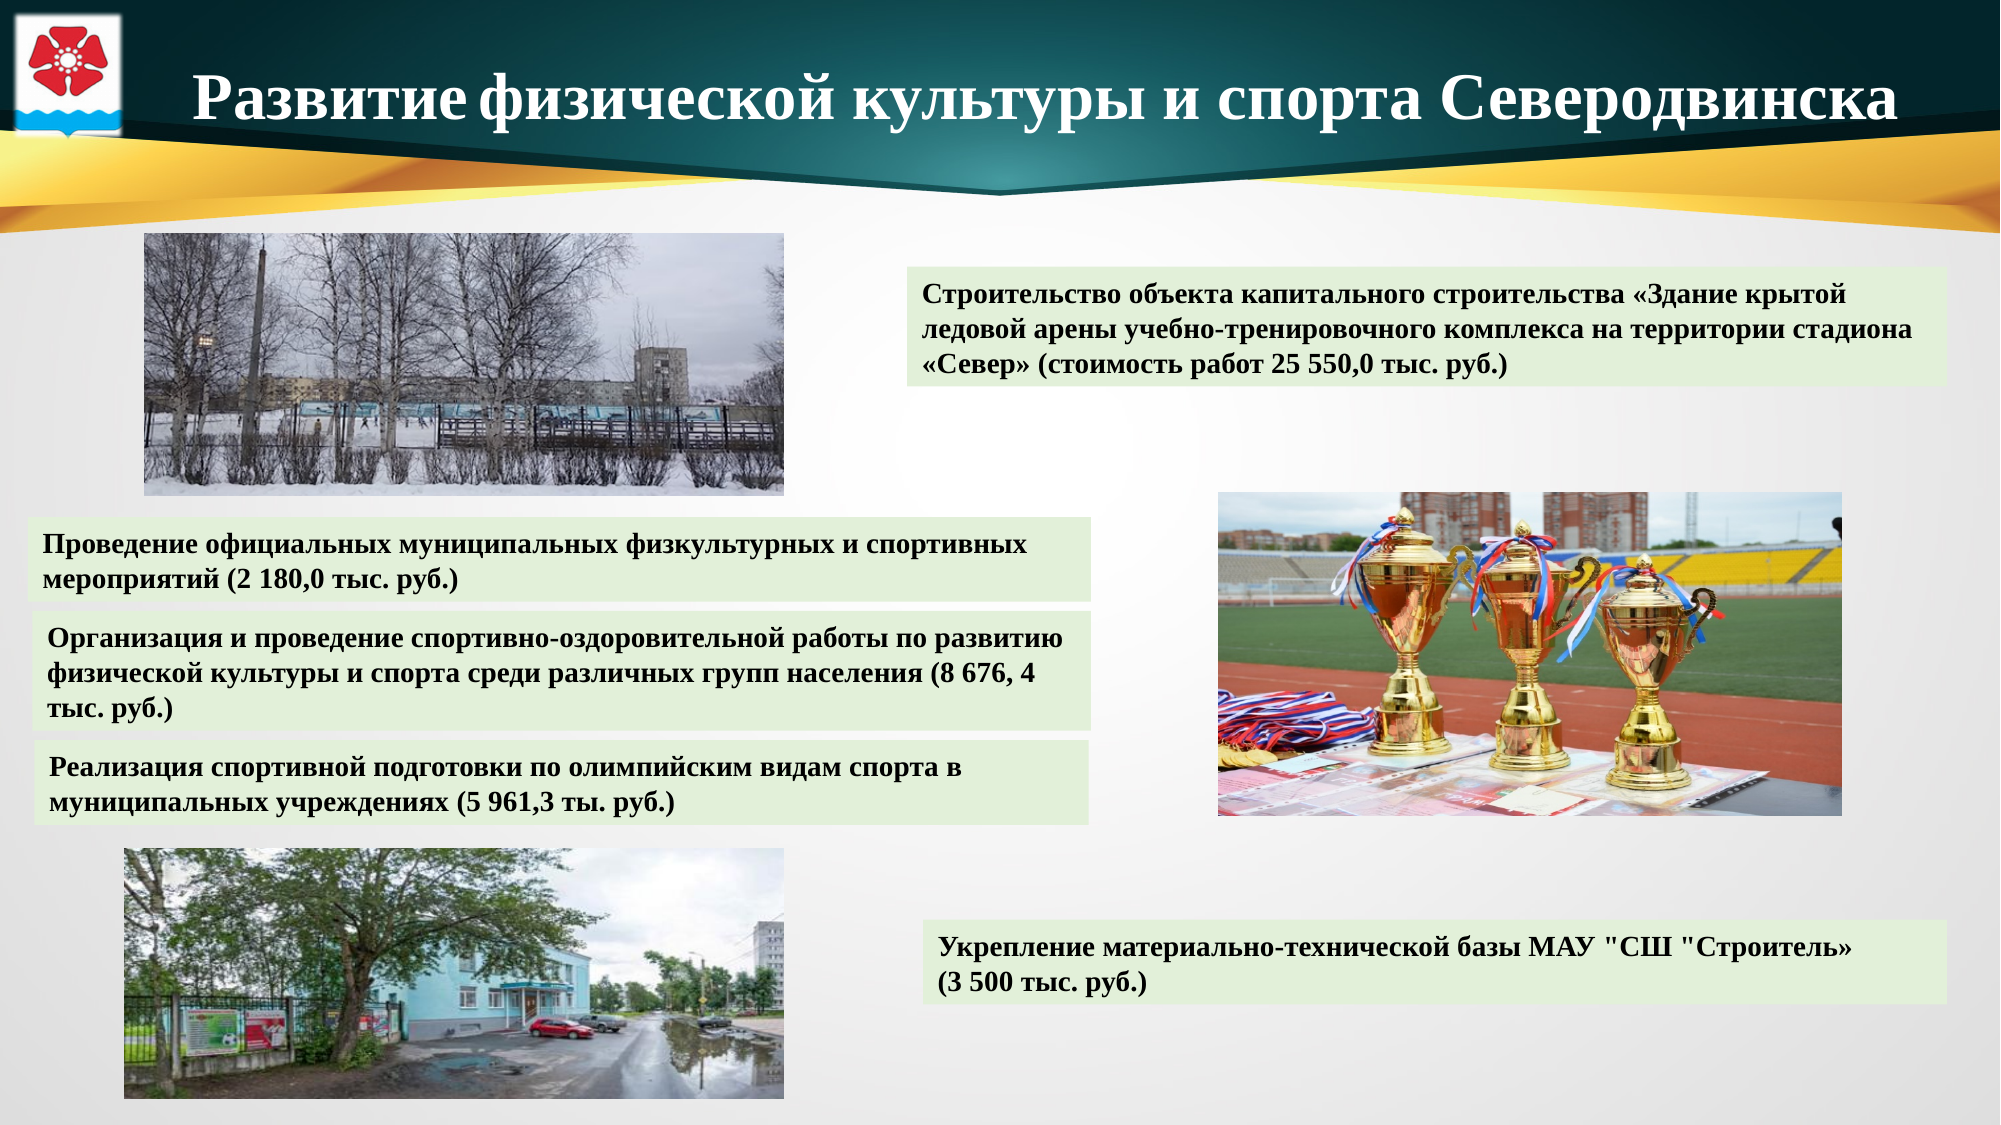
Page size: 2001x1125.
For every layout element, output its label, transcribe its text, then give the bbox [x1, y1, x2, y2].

text_box Организация и проведение спортивно-оздоровительной работы по развитию физической культуры и спорта среди различных групп населения (8 676, 4 тыс. руб.) [32, 610, 1091, 731]
text_box Проведение официальных муниципальных физкультурных и спортивных мероприятий (2 180,0 тыс. руб.) [27, 517, 1091, 602]
text_box Строительство объекта капитального строительства «Здание крытой ледовой арены учебно-тренировочного комплекса на территории стадиона «Север» (стоимость работ 25 550,0 тыс. руб.) [907, 266, 1948, 387]
text_box Укрепление материально-технической базы МАУ "СШ "Строитель» (3 500 тыс. руб.) [923, 919, 1947, 1005]
picture [0, 0, 2000, 1125]
text_box Развитие физической культуры и спорта Северодвинска [177, 45, 1916, 141]
text_box Реализация спортивной подготовки по олимпийским видам спорта в муниципальных учреждениях (5 961,3 ты. руб.) [34, 740, 1089, 825]
